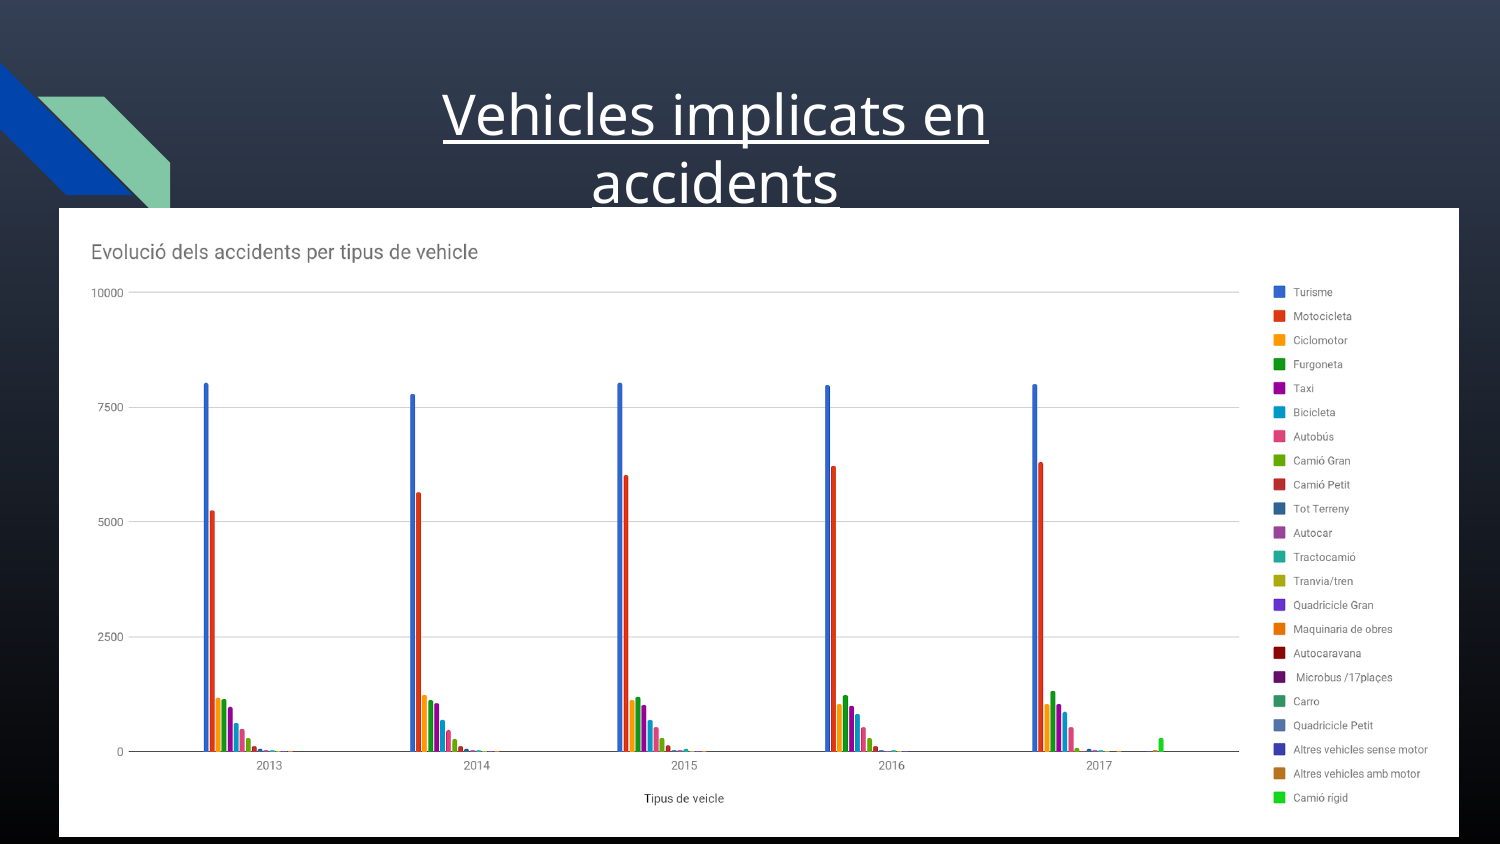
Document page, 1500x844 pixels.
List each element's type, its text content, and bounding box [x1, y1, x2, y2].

picture [58, 207, 1459, 837]
title Vehicles implicats en accidents [343, 64, 1088, 175]
